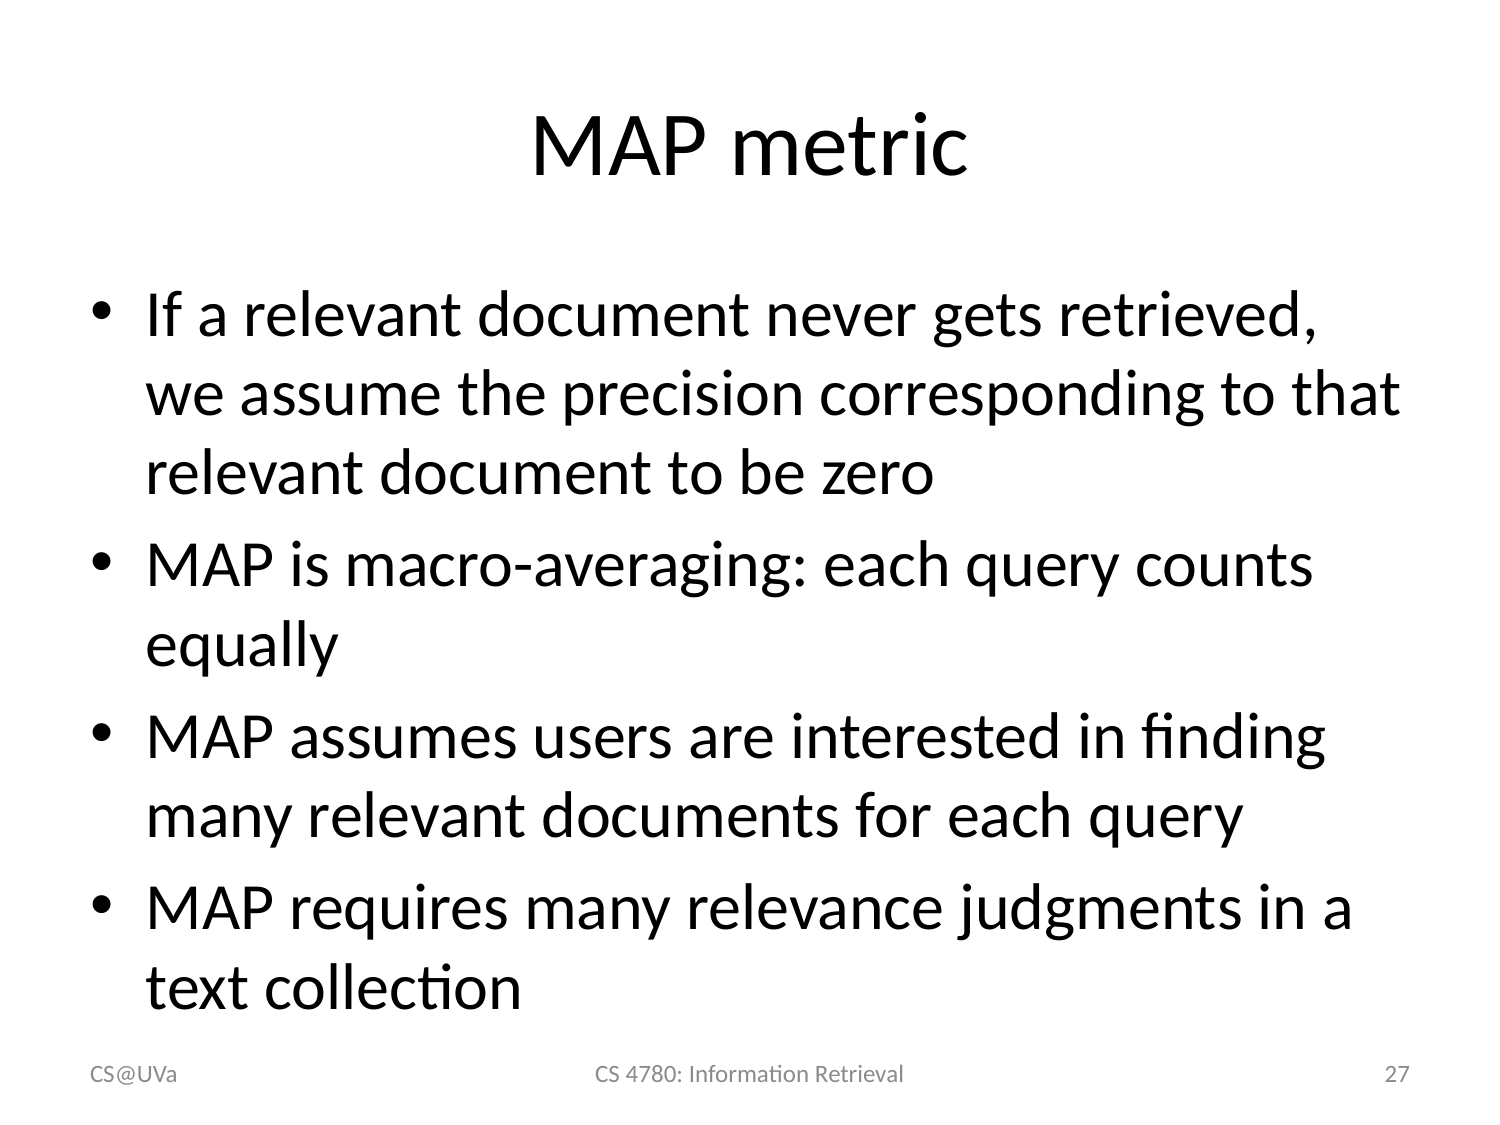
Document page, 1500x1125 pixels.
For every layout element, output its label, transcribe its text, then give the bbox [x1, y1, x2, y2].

slide_number 27 [1074, 1042, 1425, 1103]
list If a relevant document never gets retrieved, we assume the precision corresponding to that relevant document to be zero MAP is macro-averaging: each query counts equally MAP assumes users are interested in finding many relevant documents for each query MAP requires many relevance judgments in a text collection [75, 262, 1425, 1038]
slide_number CS@UVa [75, 1042, 425, 1103]
title MAP metric [75, 45, 1425, 233]
footer CS 4780: Information Retrieval [512, 1042, 988, 1103]
